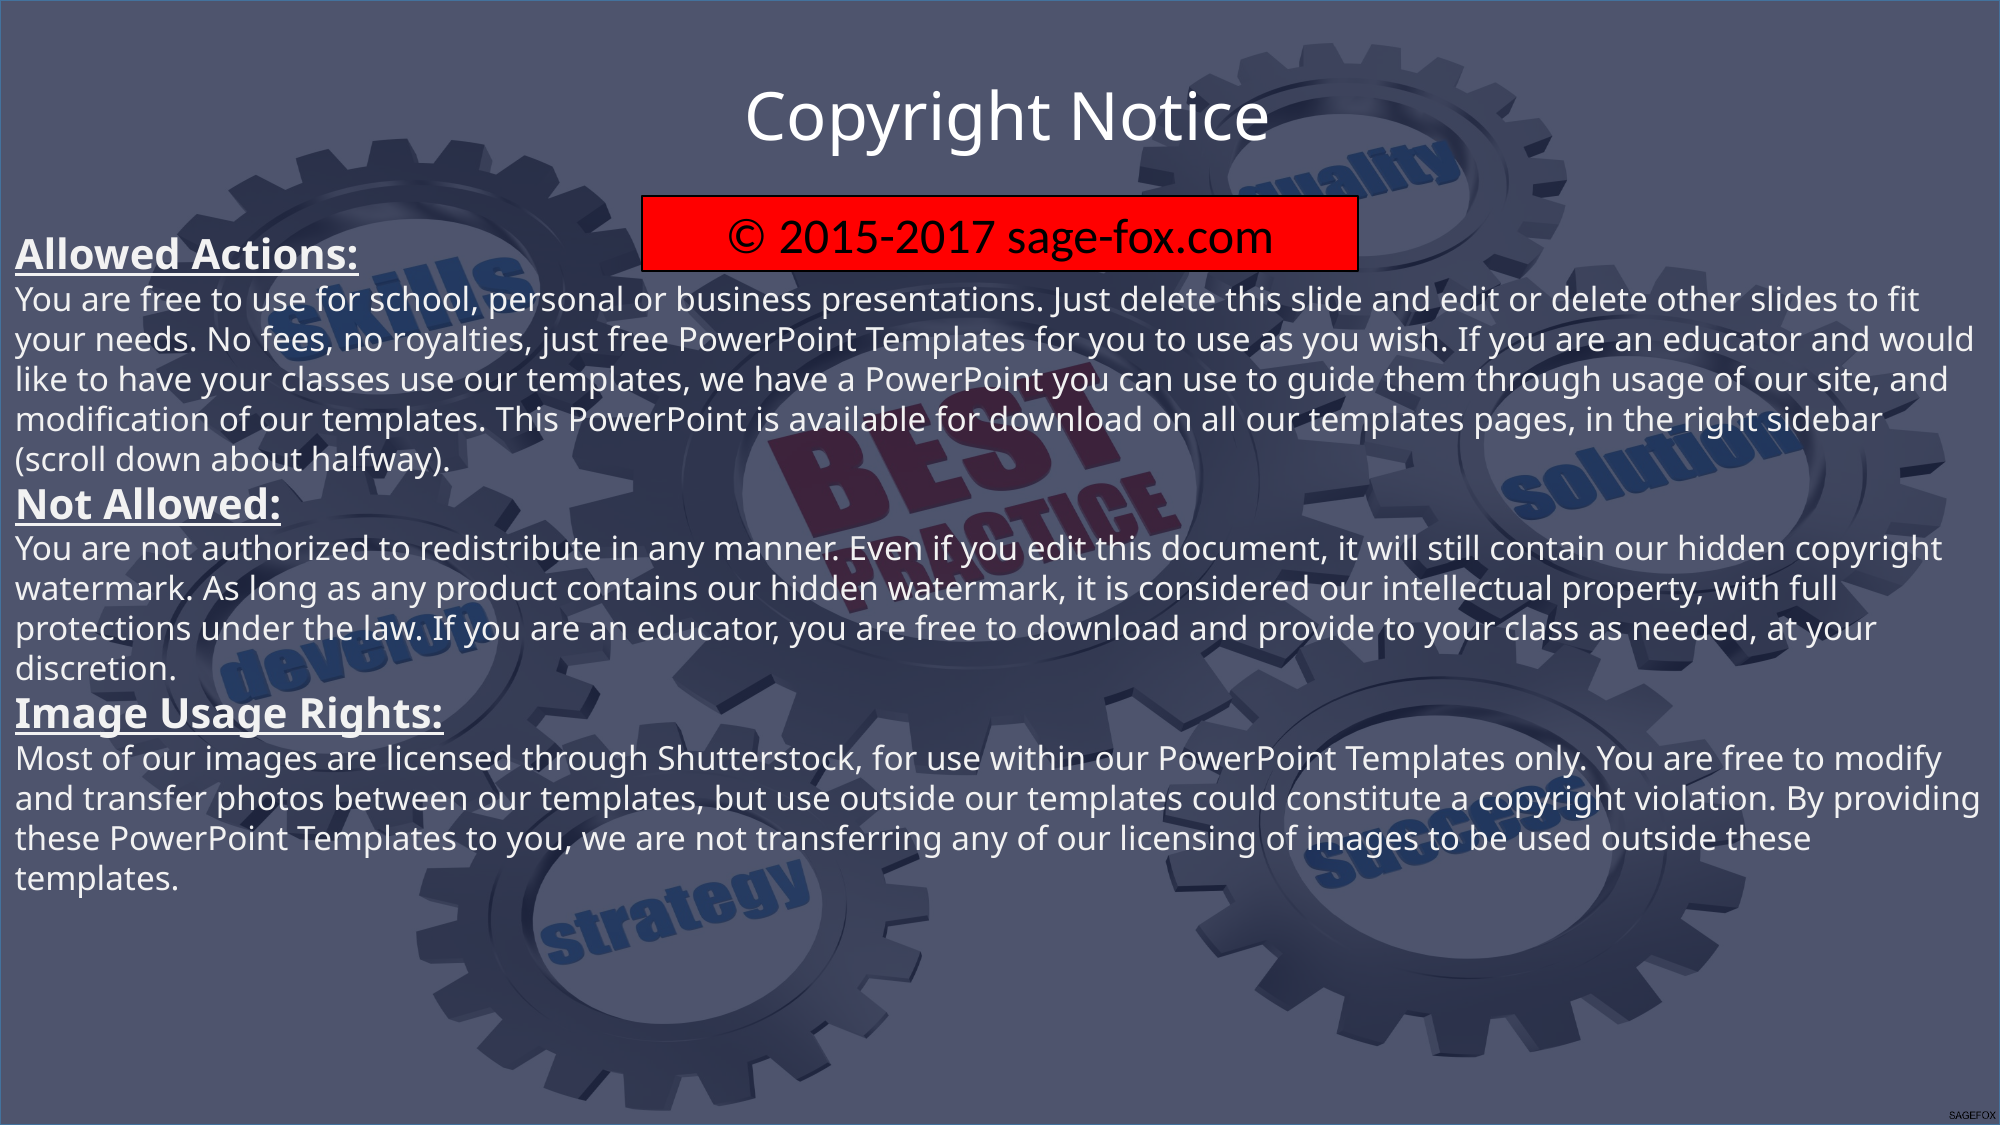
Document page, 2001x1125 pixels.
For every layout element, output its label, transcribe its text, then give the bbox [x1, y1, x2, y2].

text_box © 2015-2017 sage-fox.com [641, 196, 1358, 272]
title Copyright Notice [493, 60, 1524, 178]
text_box Allowed Actions: You are free to use for school, personal or business presentations. Just delete this slide and edit or delete other slides to fit your needs. No fees, no royalties, just free PowerPoint Templates for you to use as you wish. If you are an educator and would like to have your classes use our templates, we have a PowerPoint you can use to guide them through usage of our site, and modification of our templates. This PowerPoint is available for download on all our templates pages, in the right sidebar (scroll down about halfway). Not Allowed: You are not authorized to redistribute in any manner. Even if you edit this document, it will still contain our hidden copyright watermark. As long as any product contains our hidden watermark, it is considered our intellectual property, with full protections under the law. If you are an educator, you are free to download and provide to your class as needed, at your discretion. Image Usage Rights: Most of our images are licensed through Shutterstock, for use within our PowerPoint Templates only. You are free to modify and transfer photos between our templates, but use outside our templates could constitute a copyright violation. By providing these PowerPoint Templates to you, we are not transferring any of our licensing of images to be used outside these templates. [0, 0, 2000, 1125]
